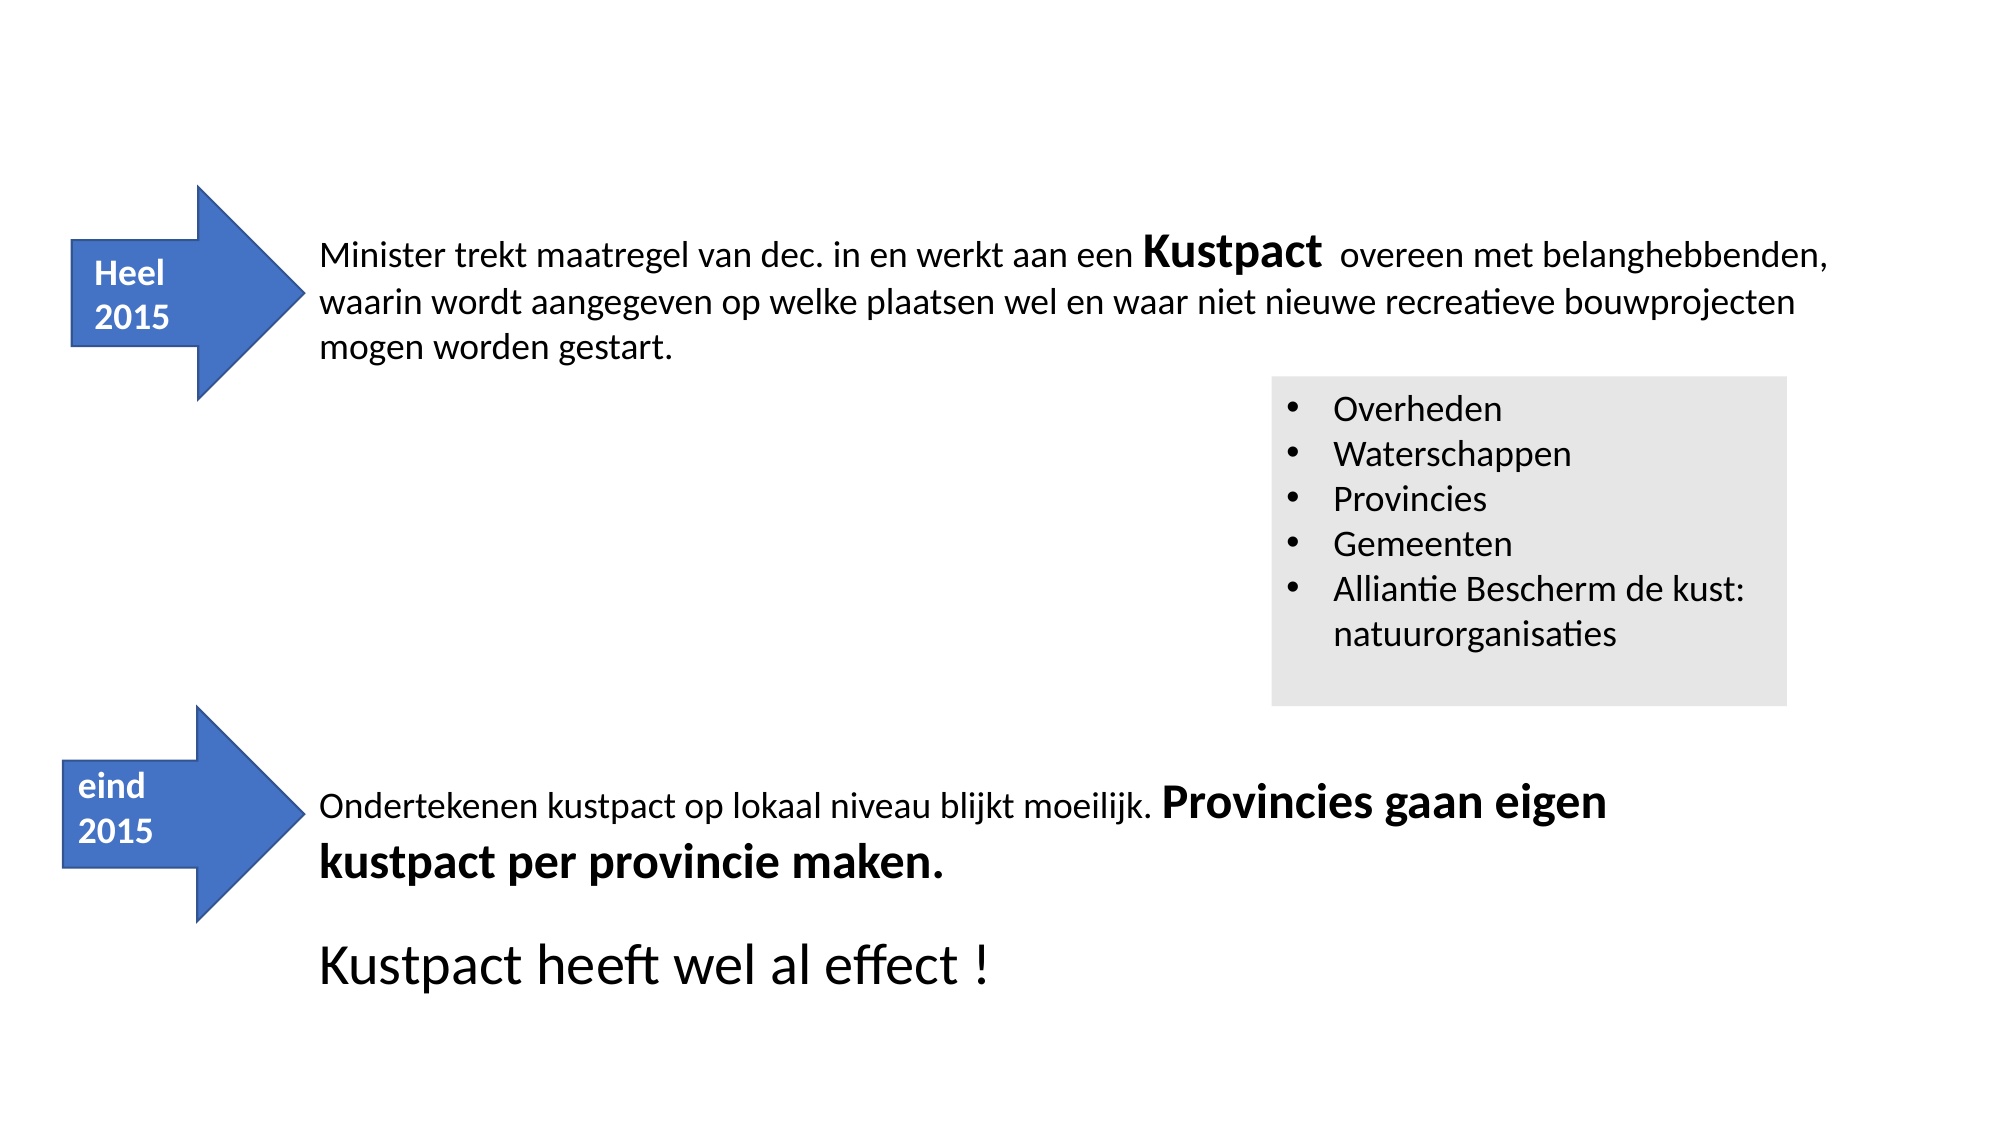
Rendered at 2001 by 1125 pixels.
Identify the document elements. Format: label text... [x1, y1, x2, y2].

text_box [62, 707, 305, 922]
text_box Overheden Waterschappen Provincies Gemeenten Alliantie Bescherm de kust: natuurorganisaties [1271, 376, 1787, 707]
text_box Kustpact heeft wel al effect ! [304, 918, 1787, 1004]
text_box Ondertekenen kustpact op lokaal niveau blijkt moeilijk. Provincies gaan eigen kustpact per provincie maken. [305, 761, 1787, 896]
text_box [71, 186, 305, 400]
text_box Minister trekt maatregel van dec. in en werkt aan een Kustpact overeen met belanghebbenden, waarin wordt aangegeven op welke plaatsen wel en waar niet nieuwe recreatieve bouwprojecten mogen worden gestart. [305, 209, 1877, 375]
